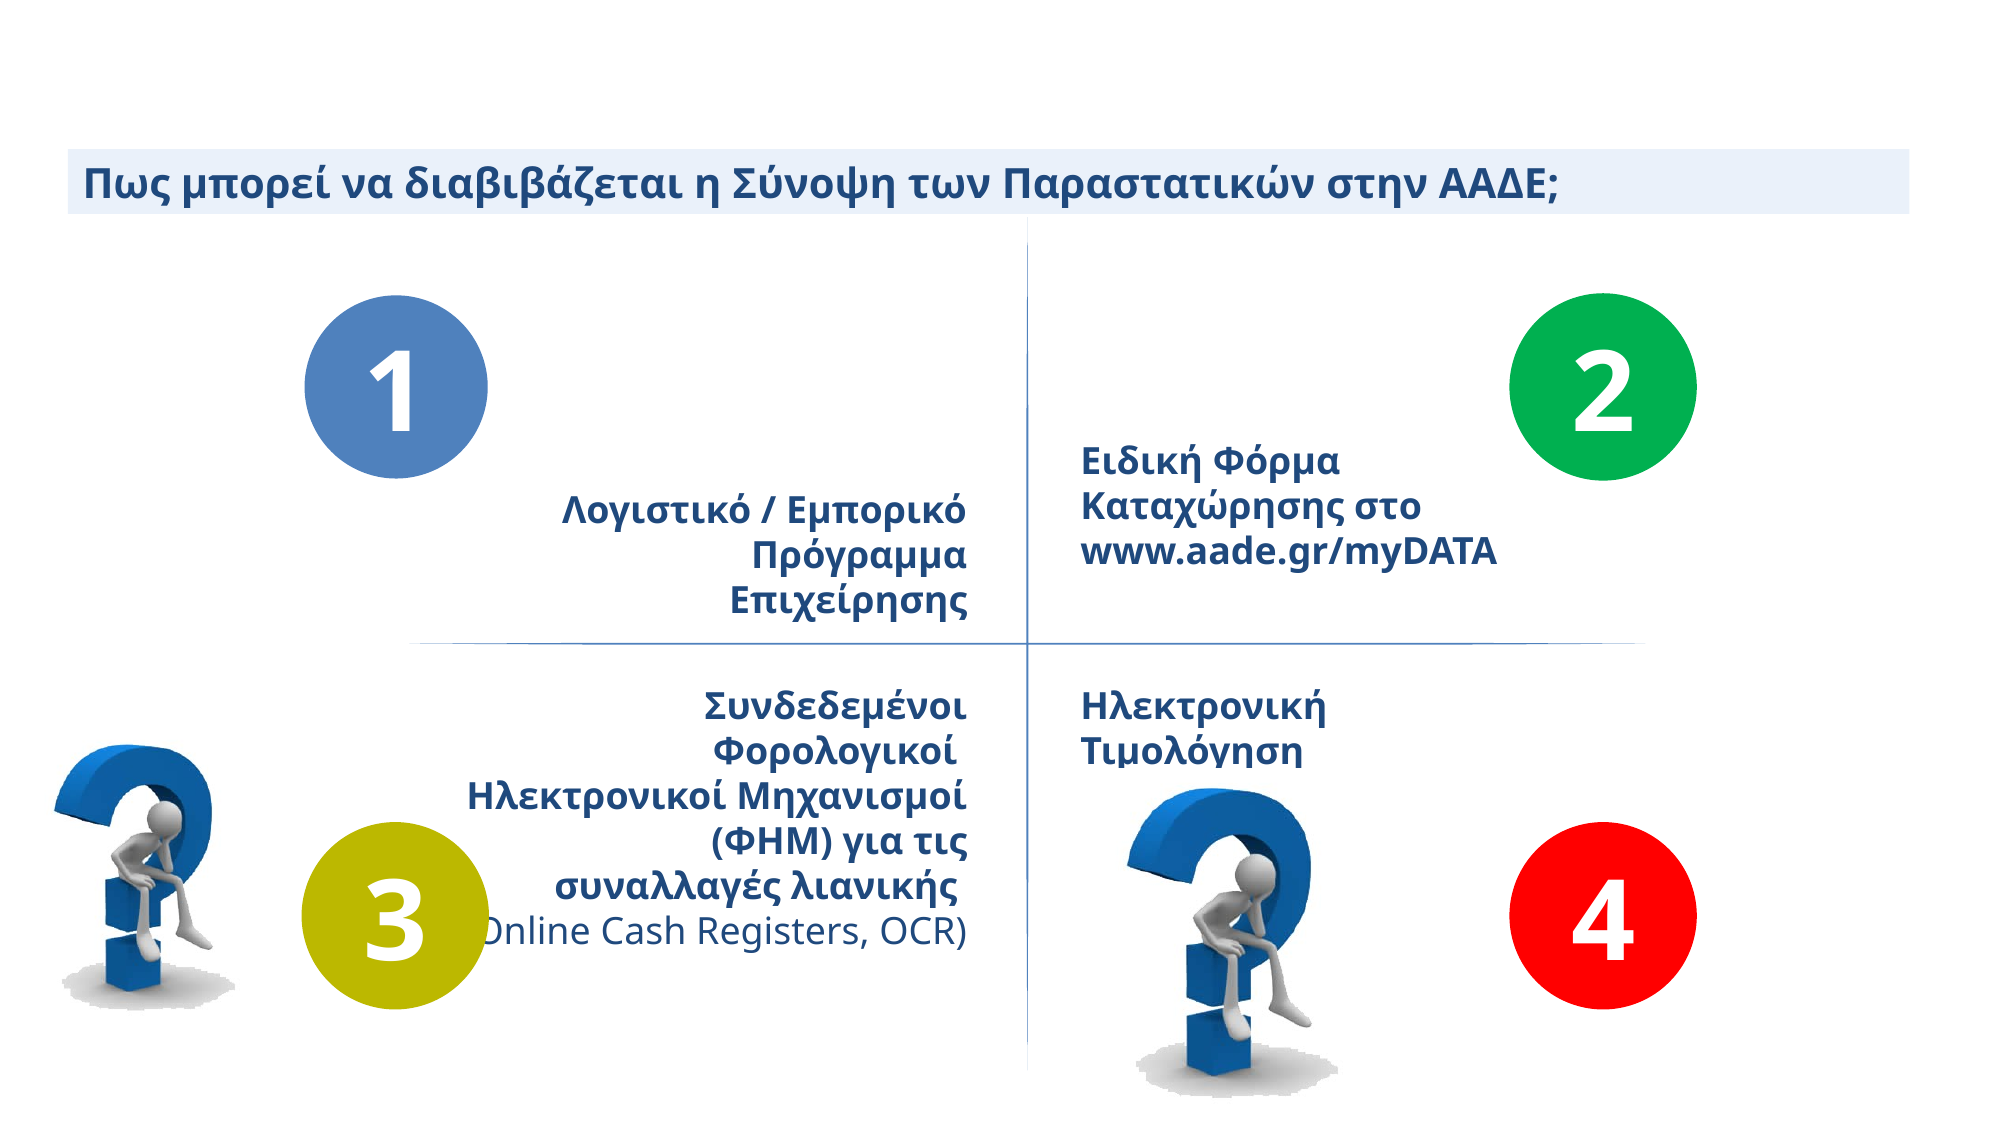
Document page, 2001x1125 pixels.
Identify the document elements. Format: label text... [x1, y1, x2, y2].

text_box Ειδική Φόρμα Καταχώρησης στο www.aade.gr/myDATA [1065, 429, 1532, 580]
text_box 1 [302, 293, 490, 481]
text_box Πως μπορεί να διαβιβάζεται η Σύνοψη των Παραστατικών στην ΑΑΔΕ; [67, 149, 1910, 214]
text_box [407, 214, 1648, 1073]
text_box Λογιστικό / Εμπορικό Πρόγραμμα Επιχείρησης [515, 478, 982, 629]
text_box Ηλεκτρονική Τιμολόγηση [1065, 674, 1456, 780]
picture [1086, 767, 1361, 1111]
picture [19, 727, 255, 1021]
text_box 2 [1509, 293, 1697, 481]
text_box 3 [301, 822, 489, 1010]
text_box Συνδεδεμένοι Φορολογικοί Ηλεκτρονικοί Μηχανισμοί (ΦΗΜ) για τις συναλλαγές λιανικής (Online Cash Registers, OCR) [444, 674, 983, 1005]
text_box 4 [1509, 822, 1697, 1010]
